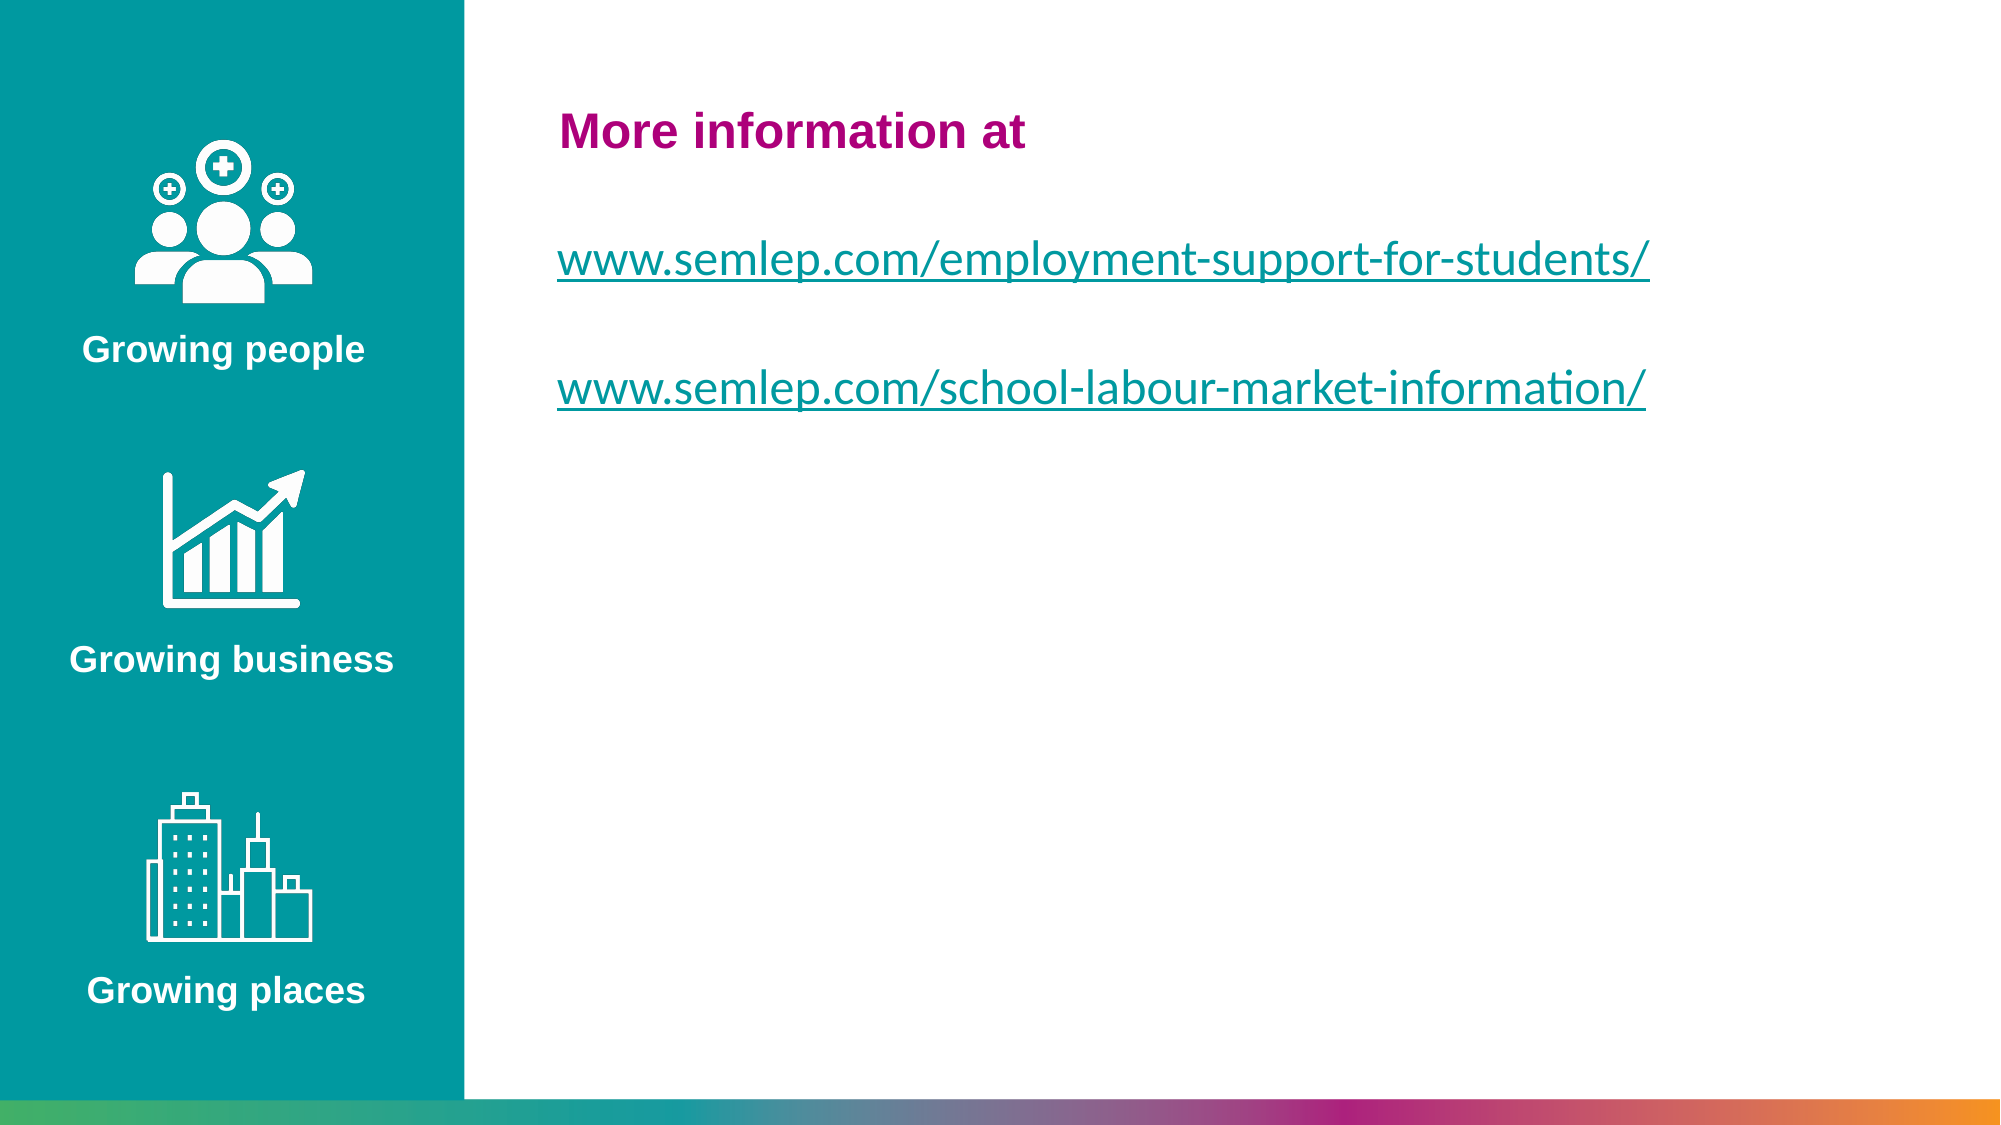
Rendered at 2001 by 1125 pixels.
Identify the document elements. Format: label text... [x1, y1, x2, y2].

picture [137, 442, 331, 636]
text_box More information at [544, 90, 1042, 166]
picture [122, 762, 331, 972]
text_box www.semlep.com/employment-support-for-students/ www.semlep.com/school-labour-market-information/ [542, 214, 1759, 422]
picture [108, 106, 339, 337]
picture [0, 1098, 2000, 1125]
